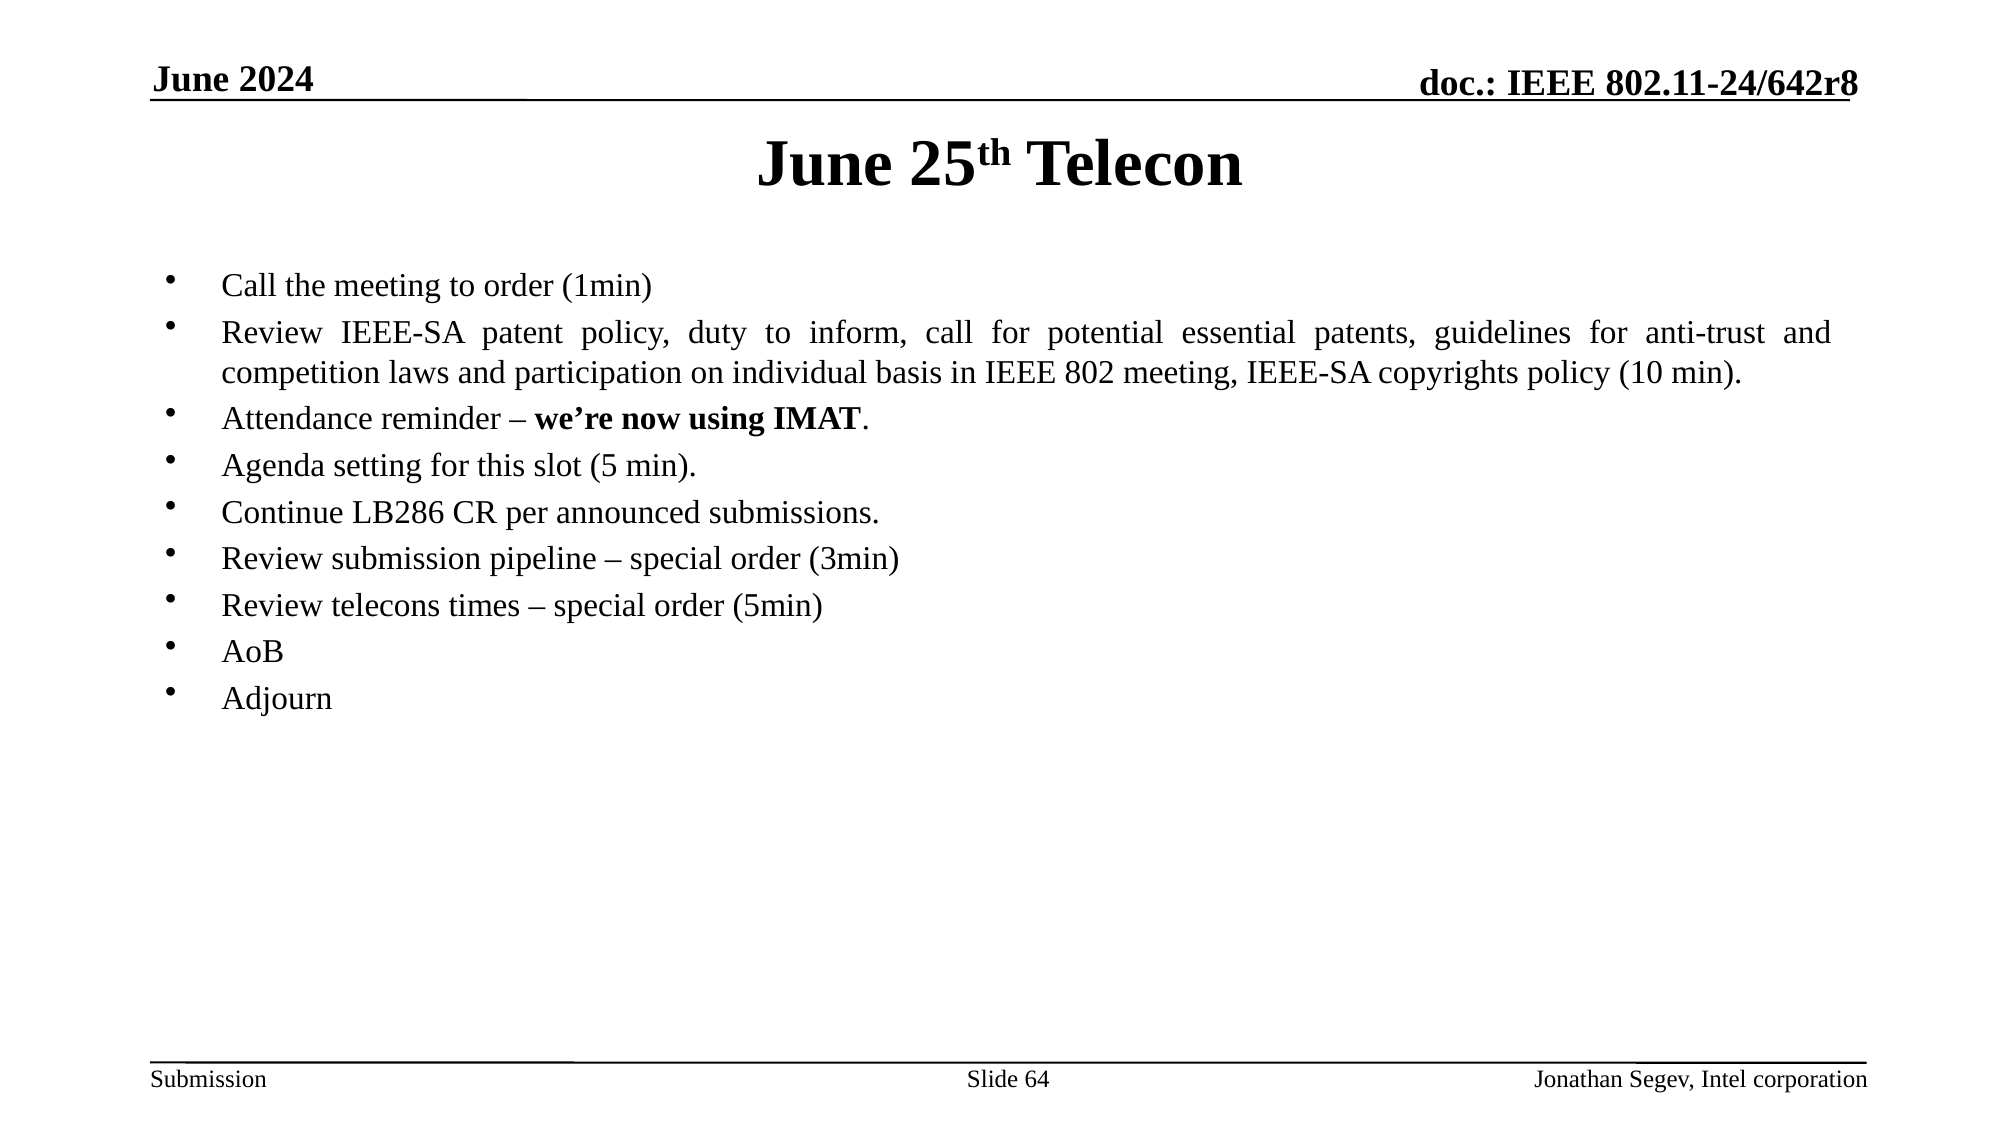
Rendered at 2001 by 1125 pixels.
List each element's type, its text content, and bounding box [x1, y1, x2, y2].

footer Jonathan Segev, Intel corporation [1171, 1061, 1869, 1093]
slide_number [152, 54, 563, 100]
list Call the meeting to order (1min) Review IEEE-SA patent policy, duty to inform, call for potential essential patents, guidelines for anti-trust and competition laws and participation on individual basis in IEEE 802 meeting, IEEE-SA copyrights policy (10 min). Attendance reminder – we’re now using IMAT. Agenda setting for this slot (5 min). Continue LB286 CR per announced submissions. Review submission pipeline – special order (3min) Review telecons times – special order (5min) AoB Adjourn [149, 255, 1850, 1048]
slide_number Slide 64 [950, 1061, 1067, 1123]
title June 25th Telecon [149, 112, 1850, 205]
